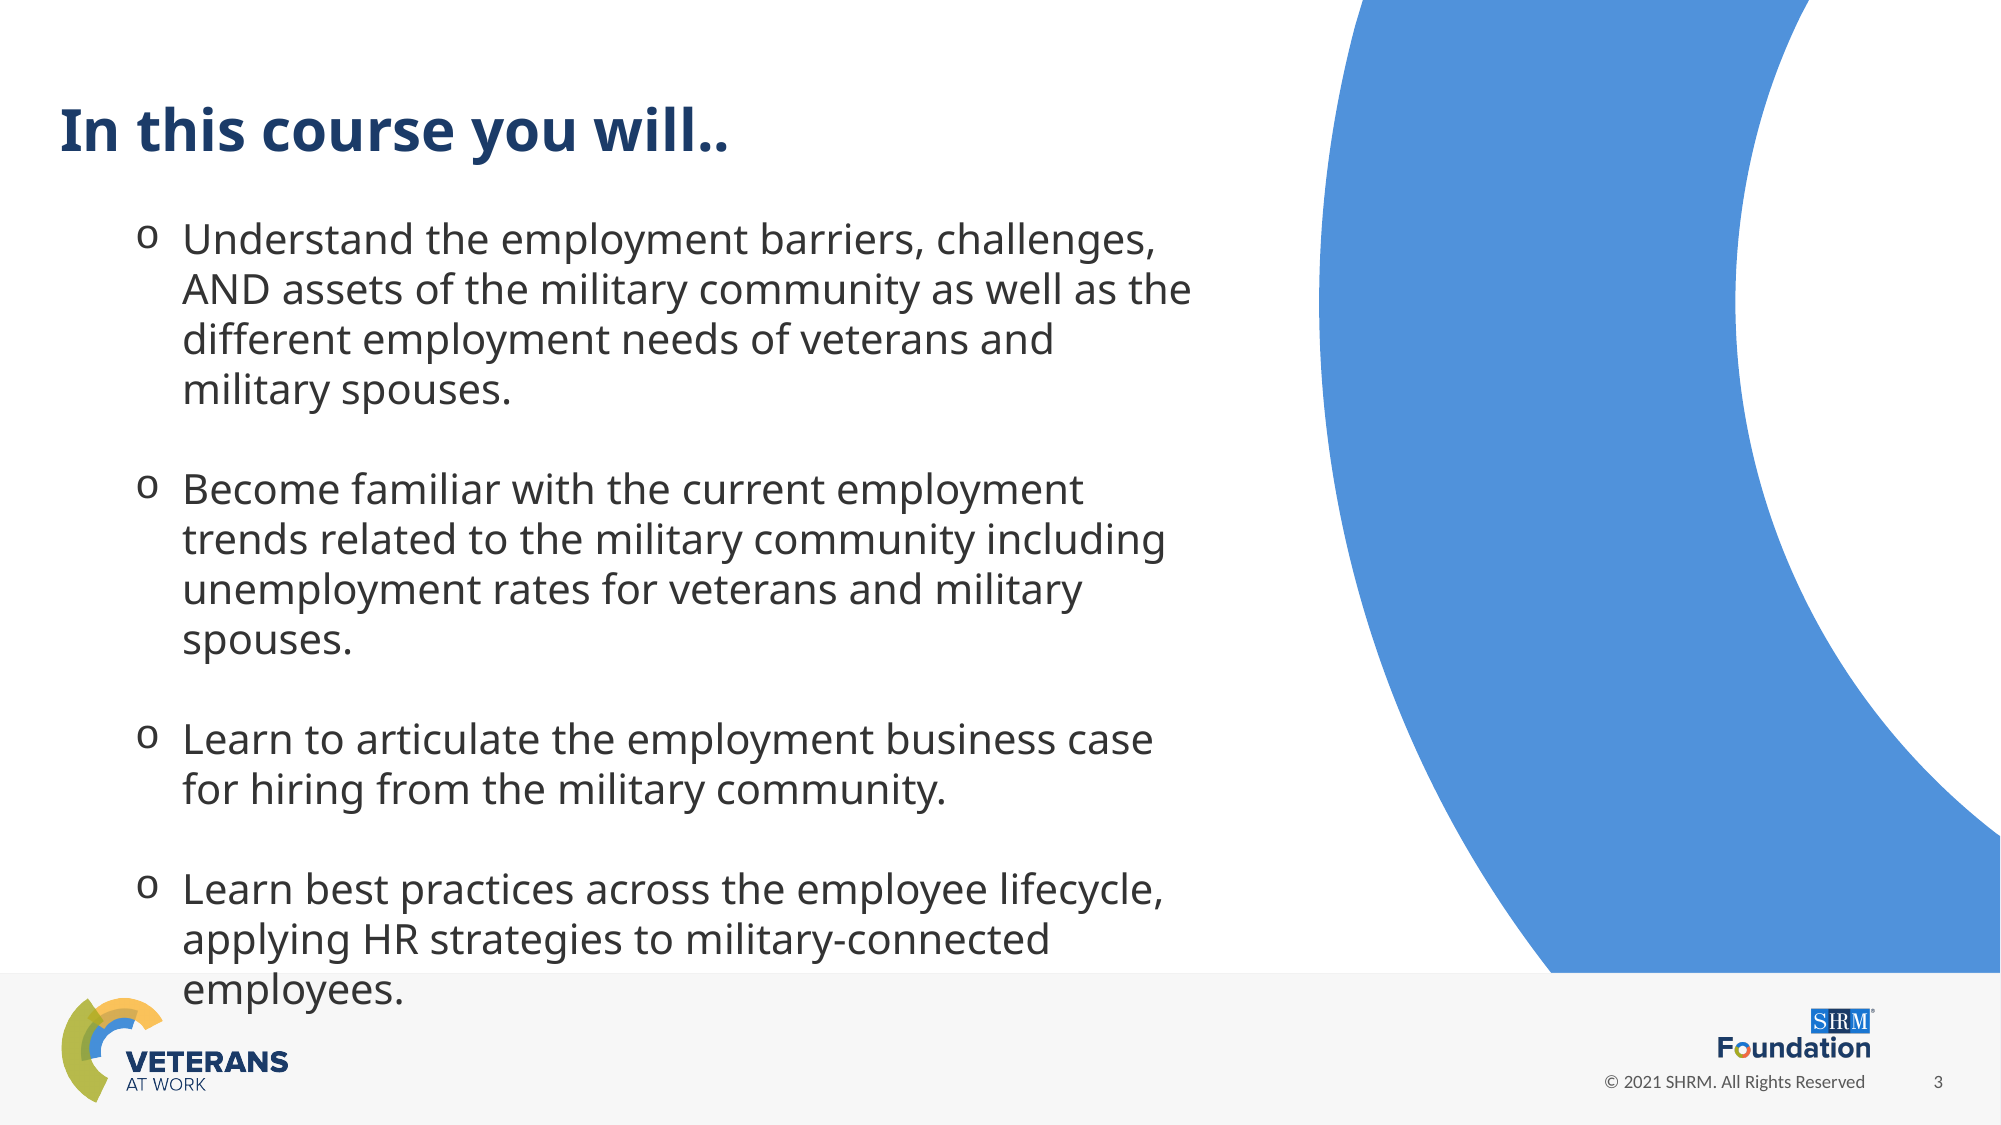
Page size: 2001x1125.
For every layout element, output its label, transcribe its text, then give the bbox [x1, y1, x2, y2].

text_box In this course you will.. Understand the employment barriers, challenges, AND assets of the military community as well as the different employment needs of veterans and military spouses. Become familiar with the current employment trends related to the military community including unemployment rates for veterans and military spouses. Learn to articulate the employment business case for hiring from the military community. Learn best practices across the employee lifecycle, applying HR strategies to military-connected employees. [45, 85, 1229, 1021]
picture [1713, 1006, 1878, 1062]
picture [55, 1021, 294, 1109]
